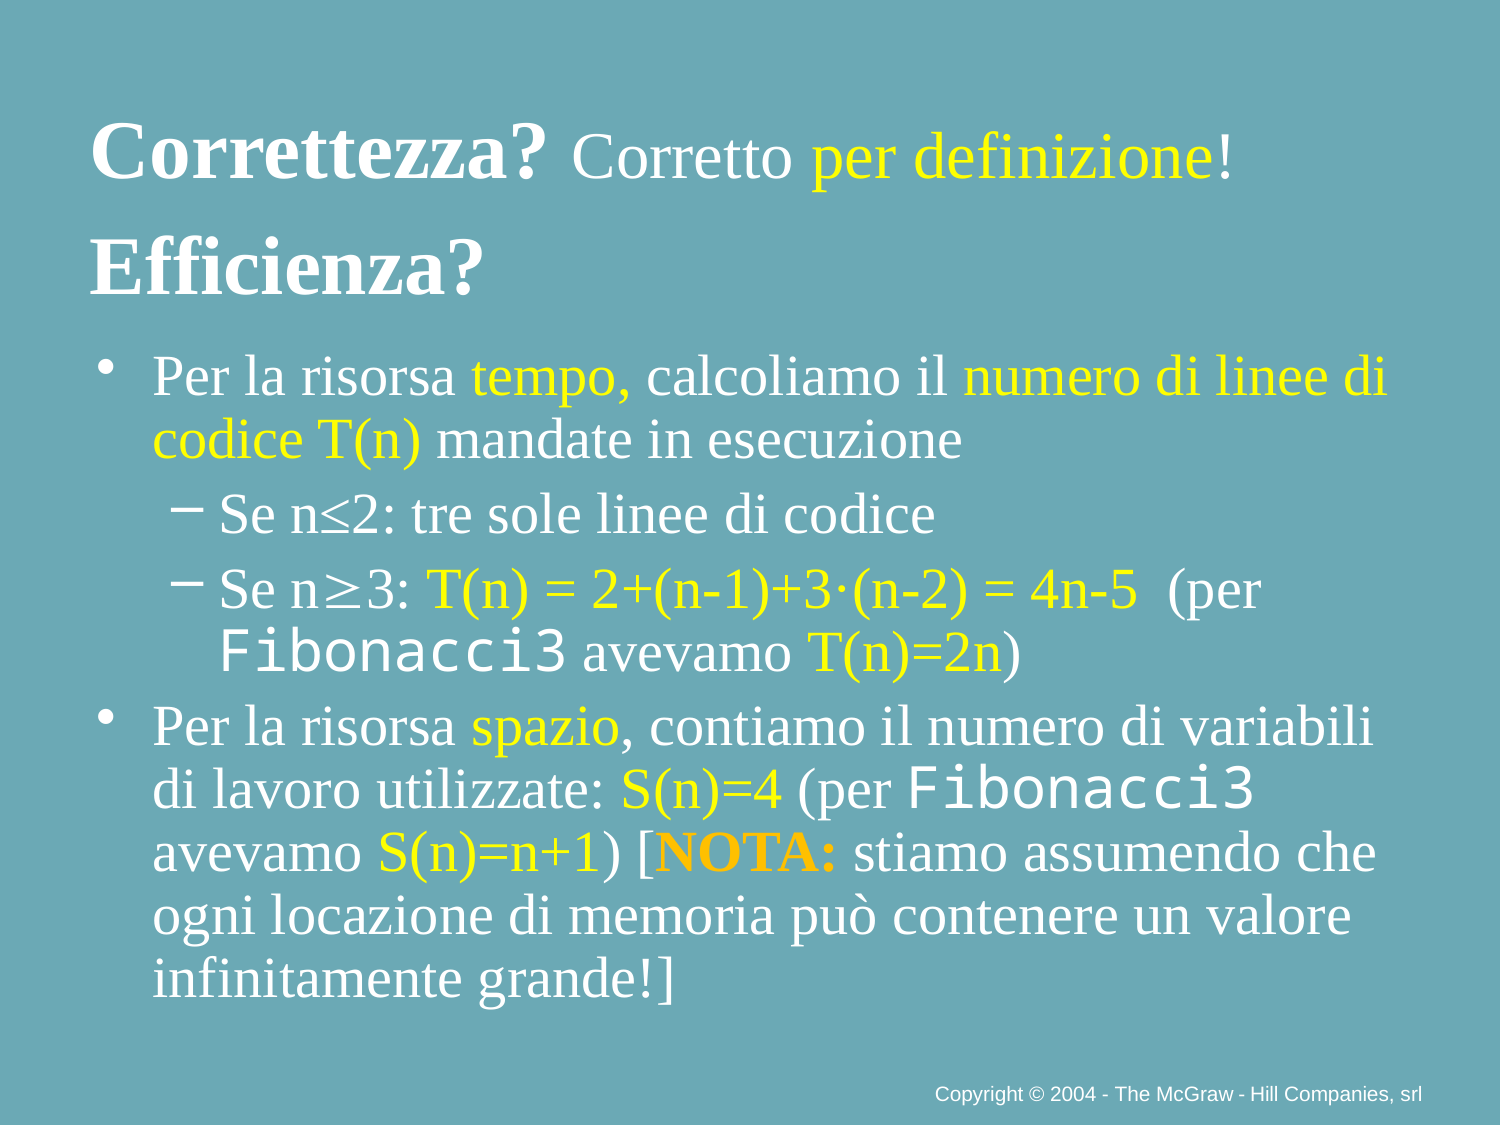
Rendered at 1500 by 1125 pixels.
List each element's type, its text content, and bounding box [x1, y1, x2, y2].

list Per la risorsa tempo, calcoliamo il numero di linee di codice T(n) mandate in esecuzione Se n≤2: tre sole linee di codice Se n3: T(n) = 2+(n-1)+3·(n-2) = 4n-5 (per Fibonacci3 avevamo T(n)=2n) Per la risorsa spazio, contiamo il numero di variabili di lavoro utilizzate: S(n)=4 (per Fibonacci3 avevamo S(n)=n+1) [NOTA: stiamo assumendo che ogni locazione di memoria può contenere un valore infinitamente grande!] [81, 338, 1447, 965]
footer Copyright © 2004 - The McGraw - Hill Companies, srl [524, 1073, 1438, 1124]
text_box Correttezza? Corretto per definizione! Efficienza? [74, 87, 1425, 238]
